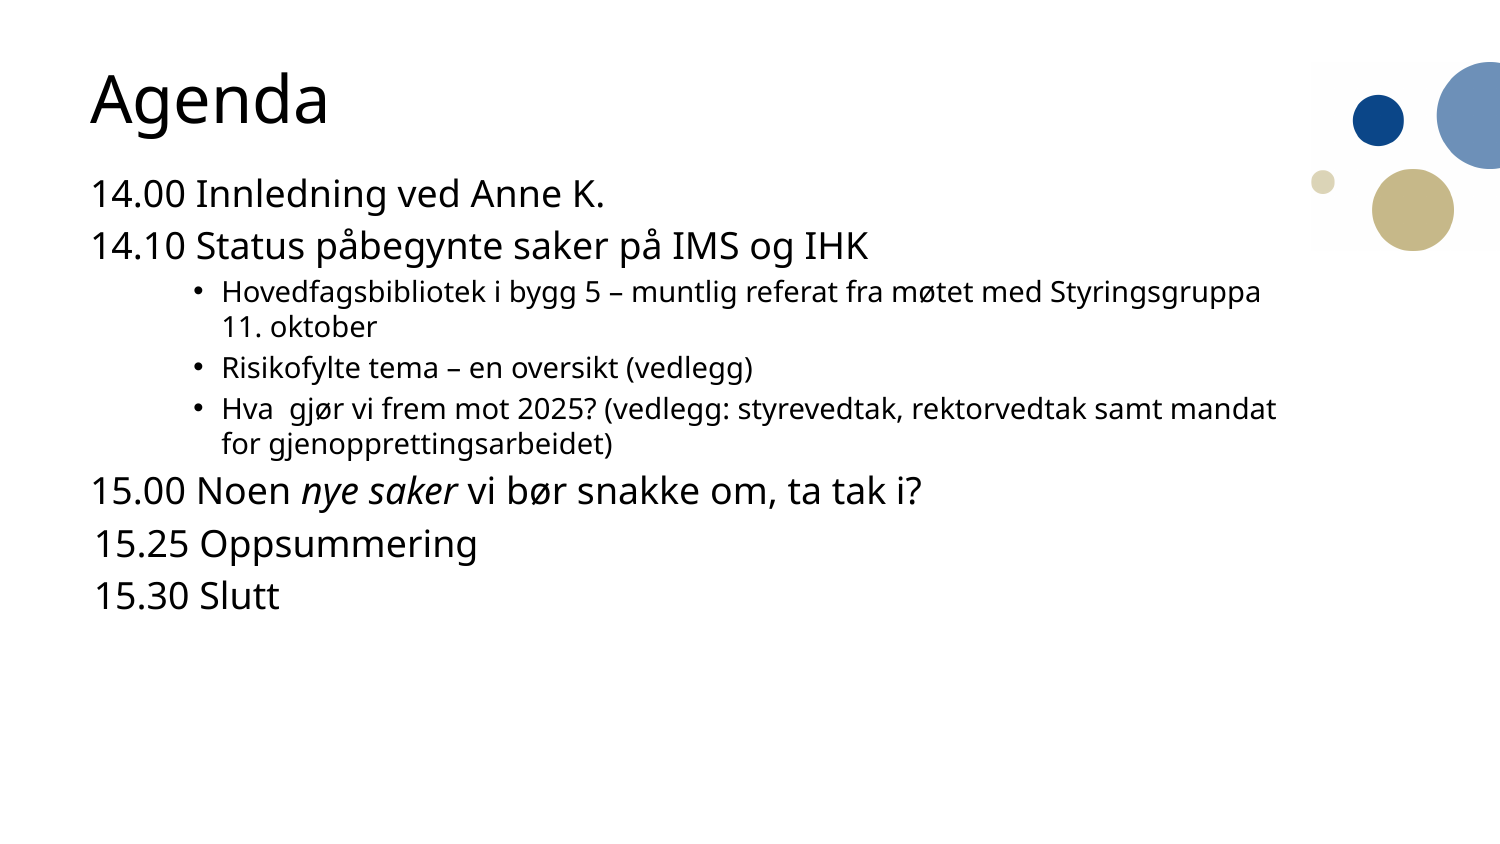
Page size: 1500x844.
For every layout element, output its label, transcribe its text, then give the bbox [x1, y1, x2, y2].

text_box 14.00 Innledning ved Anne K. 14.10 Status påbegynte saker på IMS og IHK Hovedfagsbibliotek i bygg 5 – muntlig referat fra møtet med Styringsgruppa 11. oktober Risikofylte tema – en oversikt (vedlegg) Hva gjør vi frem mot 2025? (vedlegg: styrevedtak, rektorvedtak samt mandat for gjenopprettingsarbeidet) 15.00 Noen nye saker vi bør snakke om, ta tak i? 15.25 Oppsummering 15.30 Slutt [74, 162, 1302, 818]
title Agenda [75, 49, 1329, 145]
picture [1311, 62, 1500, 251]
